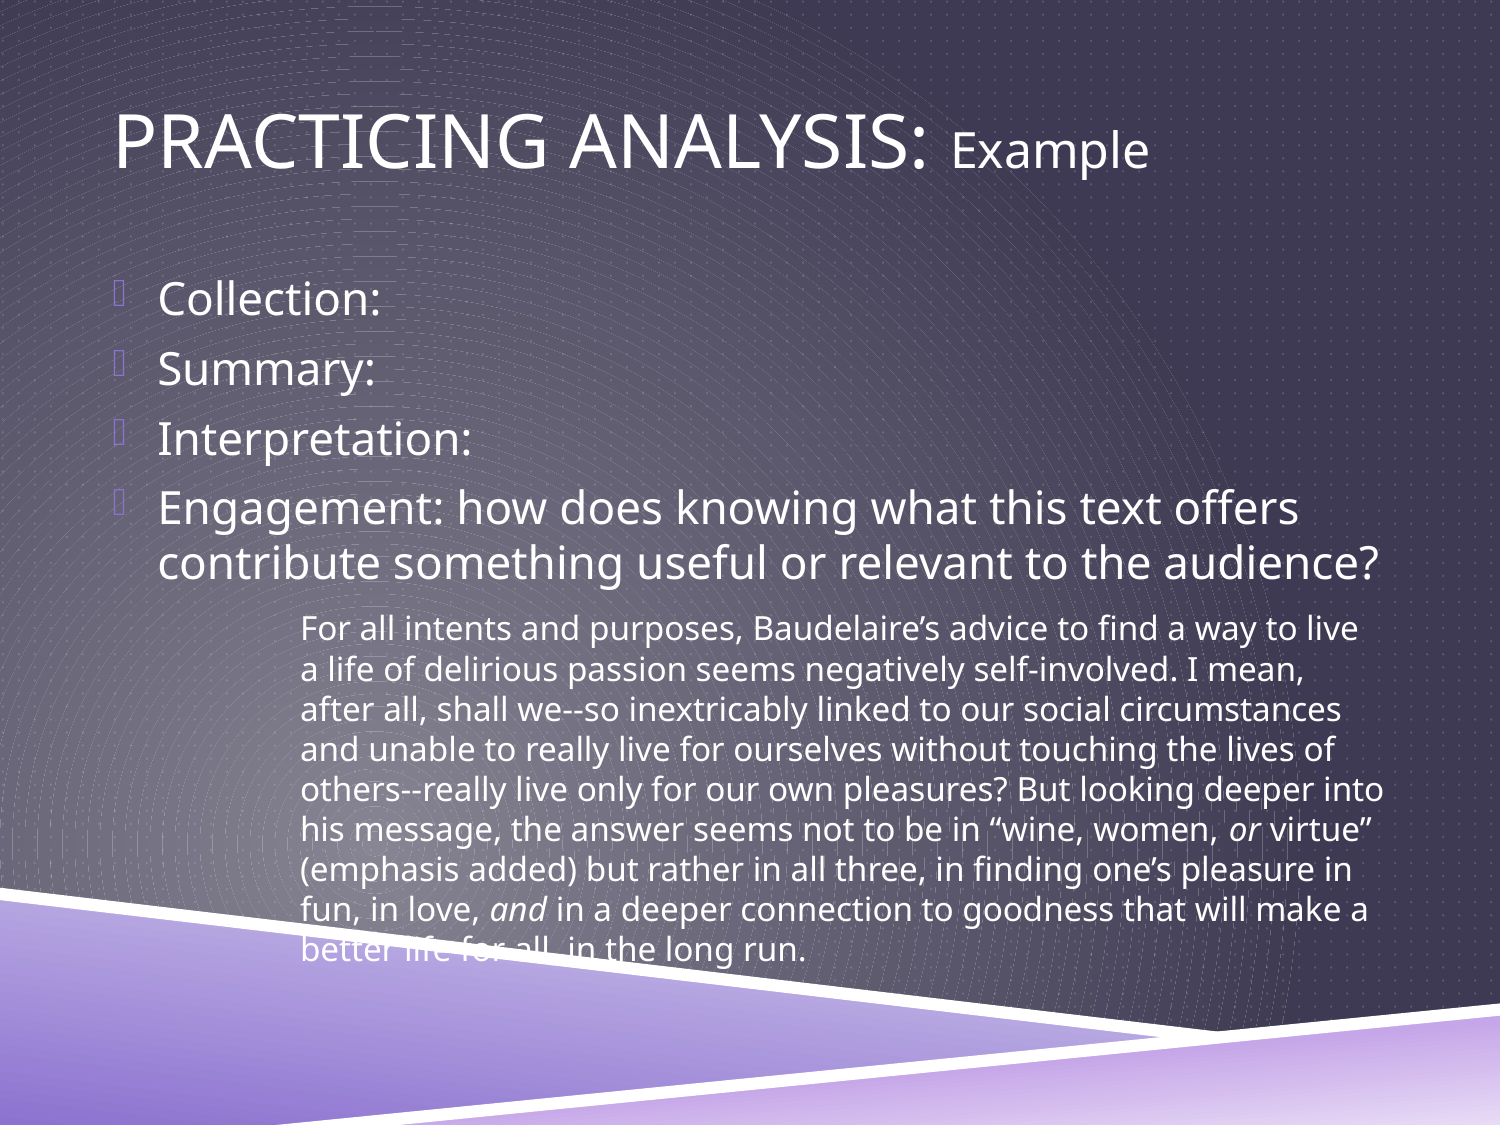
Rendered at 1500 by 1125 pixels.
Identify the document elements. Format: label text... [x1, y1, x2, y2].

list Collection: Summary: Interpretation: Engagement: how does knowing what this text offers contribute something useful or relevant to the audience? For all intents and purposes, Baudelaire’s advice to find a way to live a life of delirious passion seems negatively self-involved. I mean, after all, shall we--so inextricably linked to our social circumstances and unable to really live for ourselves without touching the lives of others--really live only for our own pleasures? But looking deeper into his message, the answer seems not to be in “wine, women, or virtue” (emphasis added) but rather in all three, in finding one’s pleasure in fun, in love, and in a deeper connection to goodness that will make a better life for all, in the long run. [112, 262, 1388, 1006]
title PRACTICING ANALYSIS: Example [112, 45, 1388, 233]
